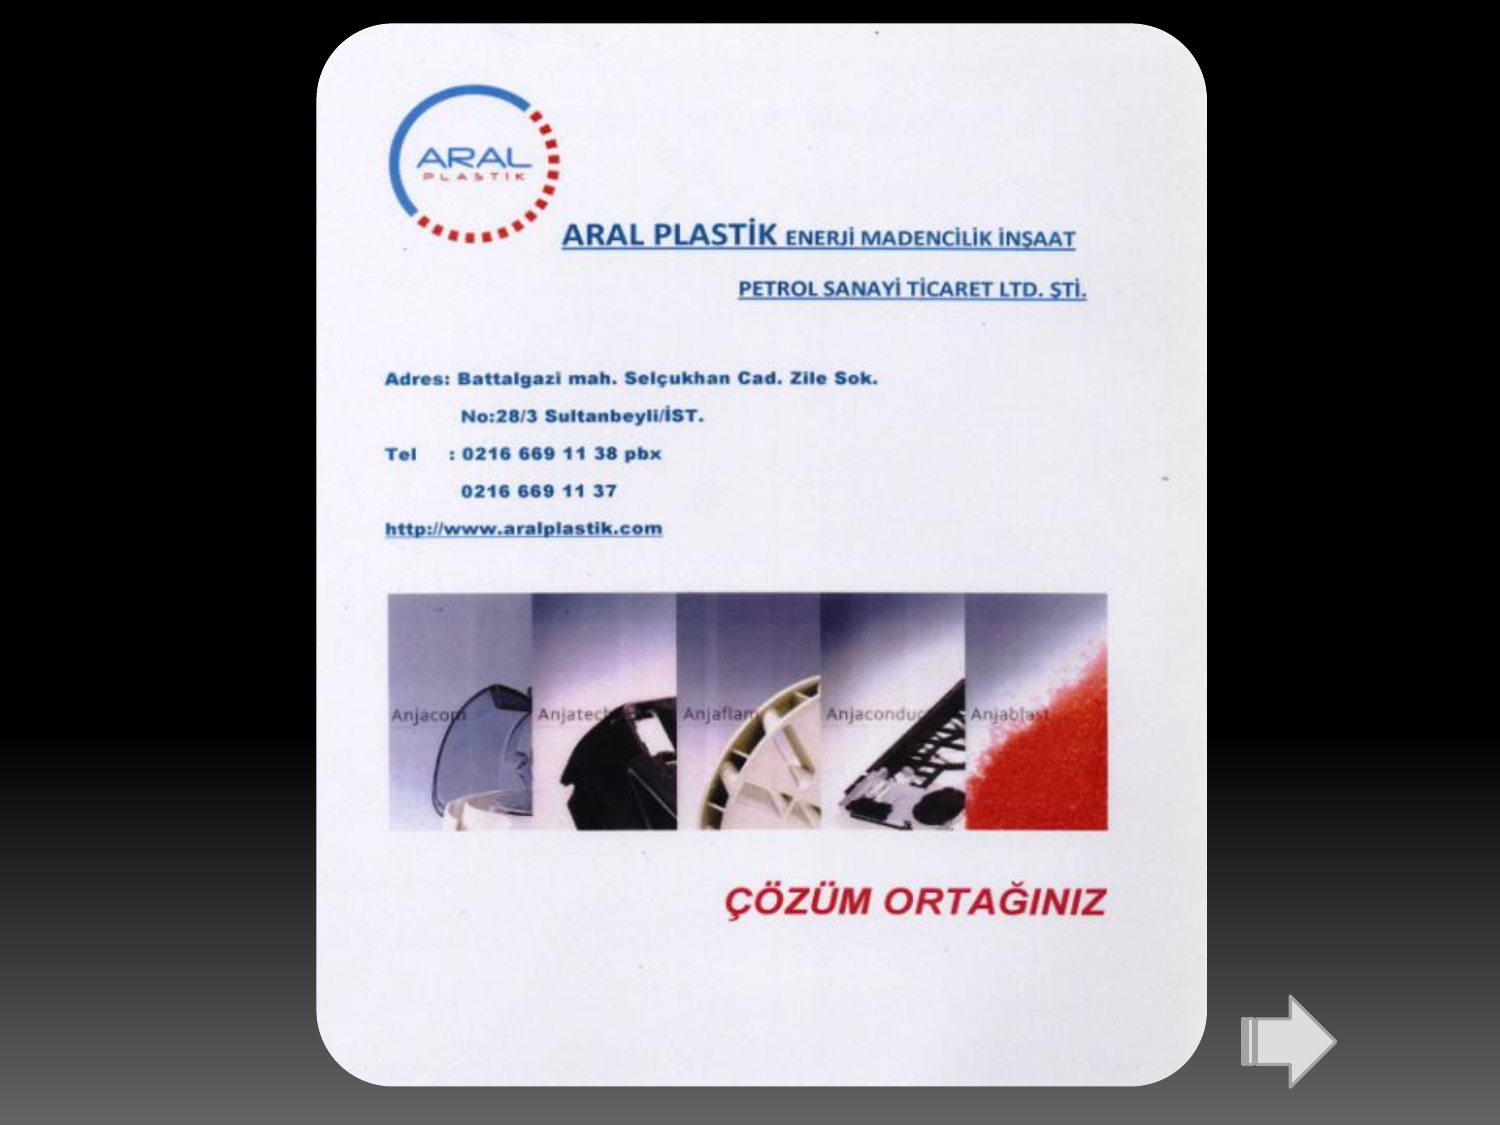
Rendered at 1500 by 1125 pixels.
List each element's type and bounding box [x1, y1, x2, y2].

picture [315, 22, 1208, 1087]
text_box [1241, 994, 1337, 1089]
